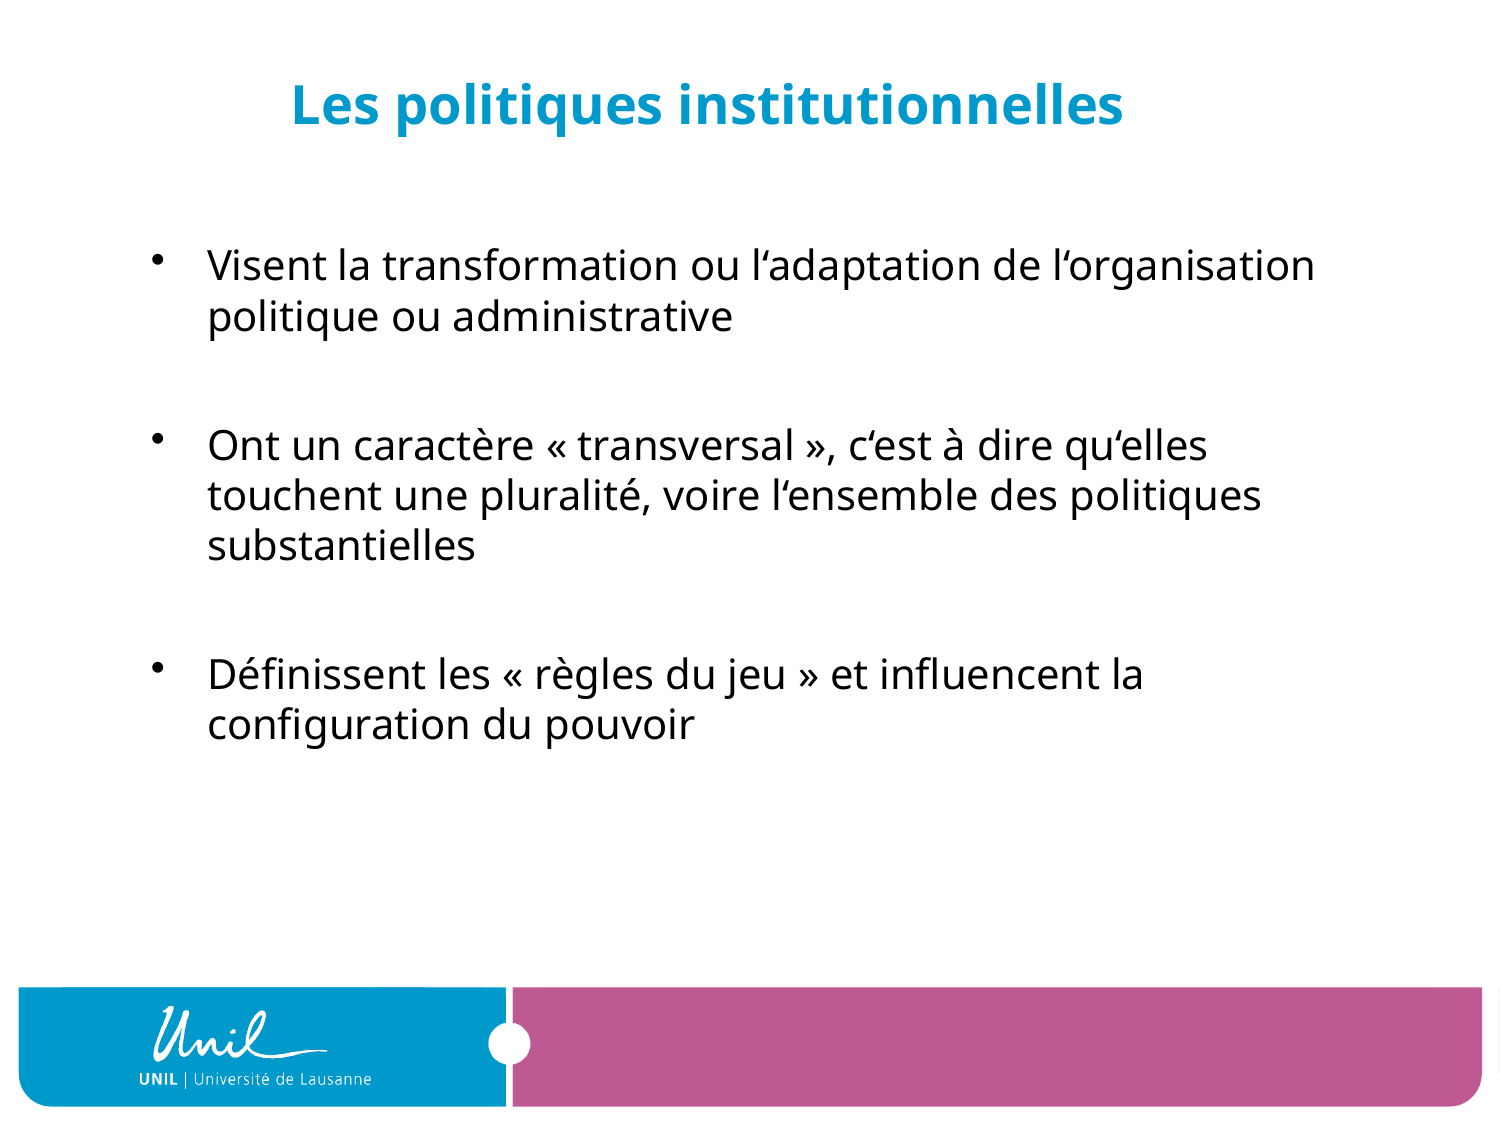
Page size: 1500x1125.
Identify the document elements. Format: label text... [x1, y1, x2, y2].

list Visent la transformation ou l‘adaptation de l‘organisation politique ou administrative Ont un caractère « transversal », c‘est à dire qu‘elles touchent une pluralité, voire l‘ensemble des politiques substantielles Définissent les « règles du jeu » et influencent la configuration du pouvoir [135, 231, 1390, 907]
title Les politiques institutionnelles [159, 78, 1258, 129]
picture [0, 985, 1500, 1125]
